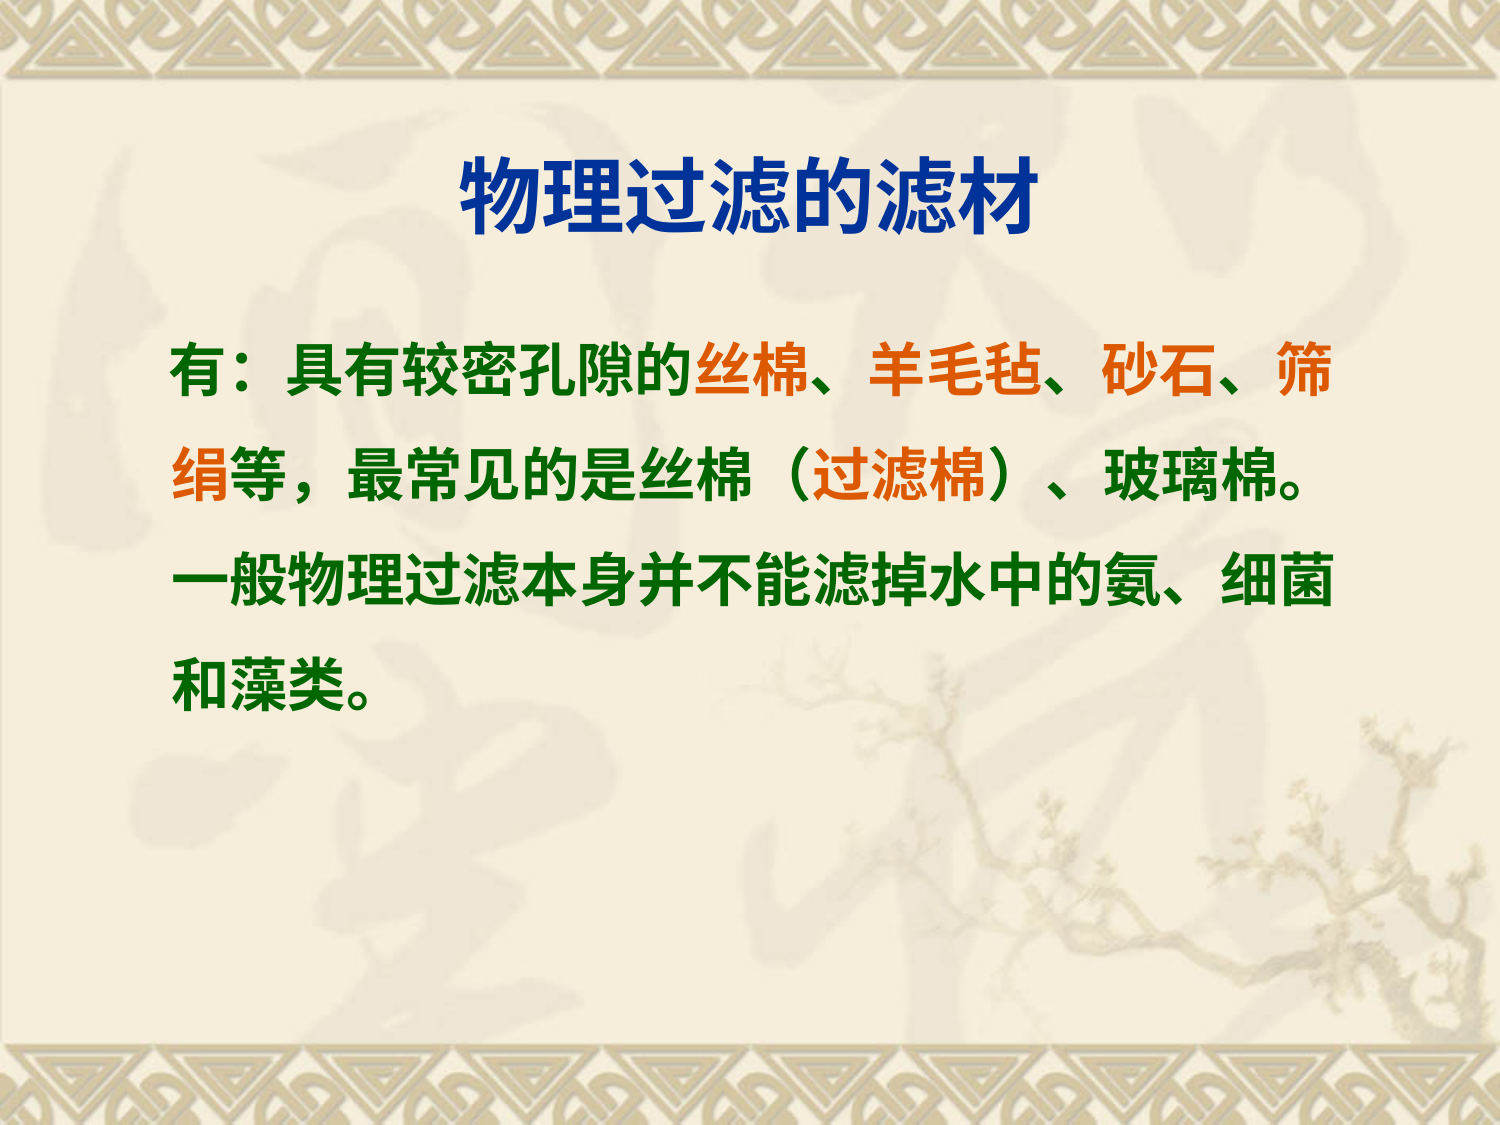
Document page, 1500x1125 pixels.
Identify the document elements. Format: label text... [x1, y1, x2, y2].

title 物理过滤的滤材 [49, 99, 1451, 288]
list 有：具有较密孔隙的丝棉、羊毛毡、砂石、筛绢等，最常见的是丝棉（过滤棉）、玻璃棉。一般物理过滤本身并不能滤掉水中的氨、细菌和藻类。 [100, 290, 1376, 1071]
picture [0, 0, 1500, 1125]
